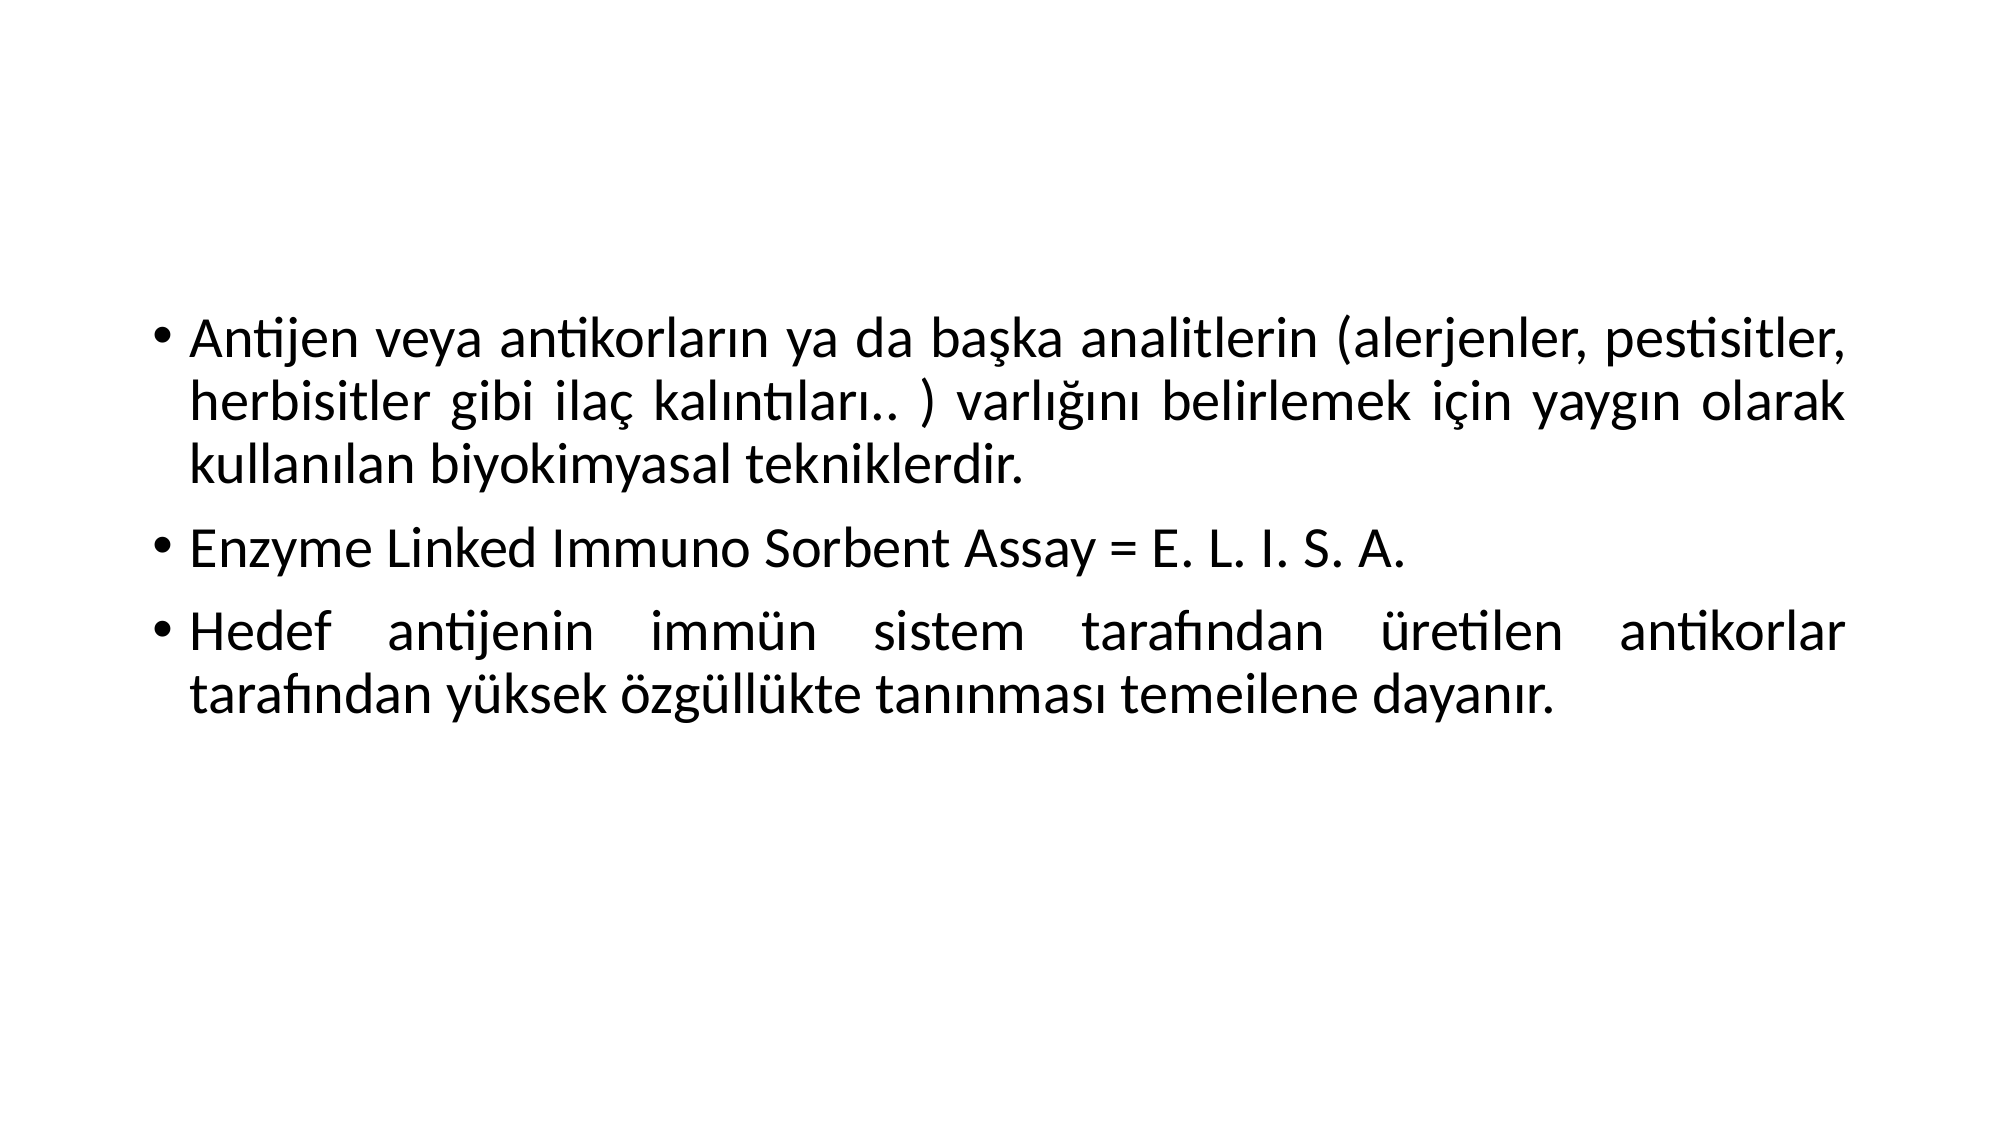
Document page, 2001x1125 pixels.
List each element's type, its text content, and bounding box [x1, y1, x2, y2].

list Antijen veya antikorların ya da başka analitlerin (alerjenler, pestisitler, herbisitler gibi ilaç kalıntıları.. ) varlığını belirlemek için yaygın olarak kullanılan biyokimyasal tekniklerdir. Enzyme Linked Immuno Sorbent Assay = E. L. I. S. A. Hedef antijenin immün sistem tarafından üretilen antikorlar tarafından yüksek özgüllükte tanınması temeilene dayanır. [137, 299, 1863, 856]
